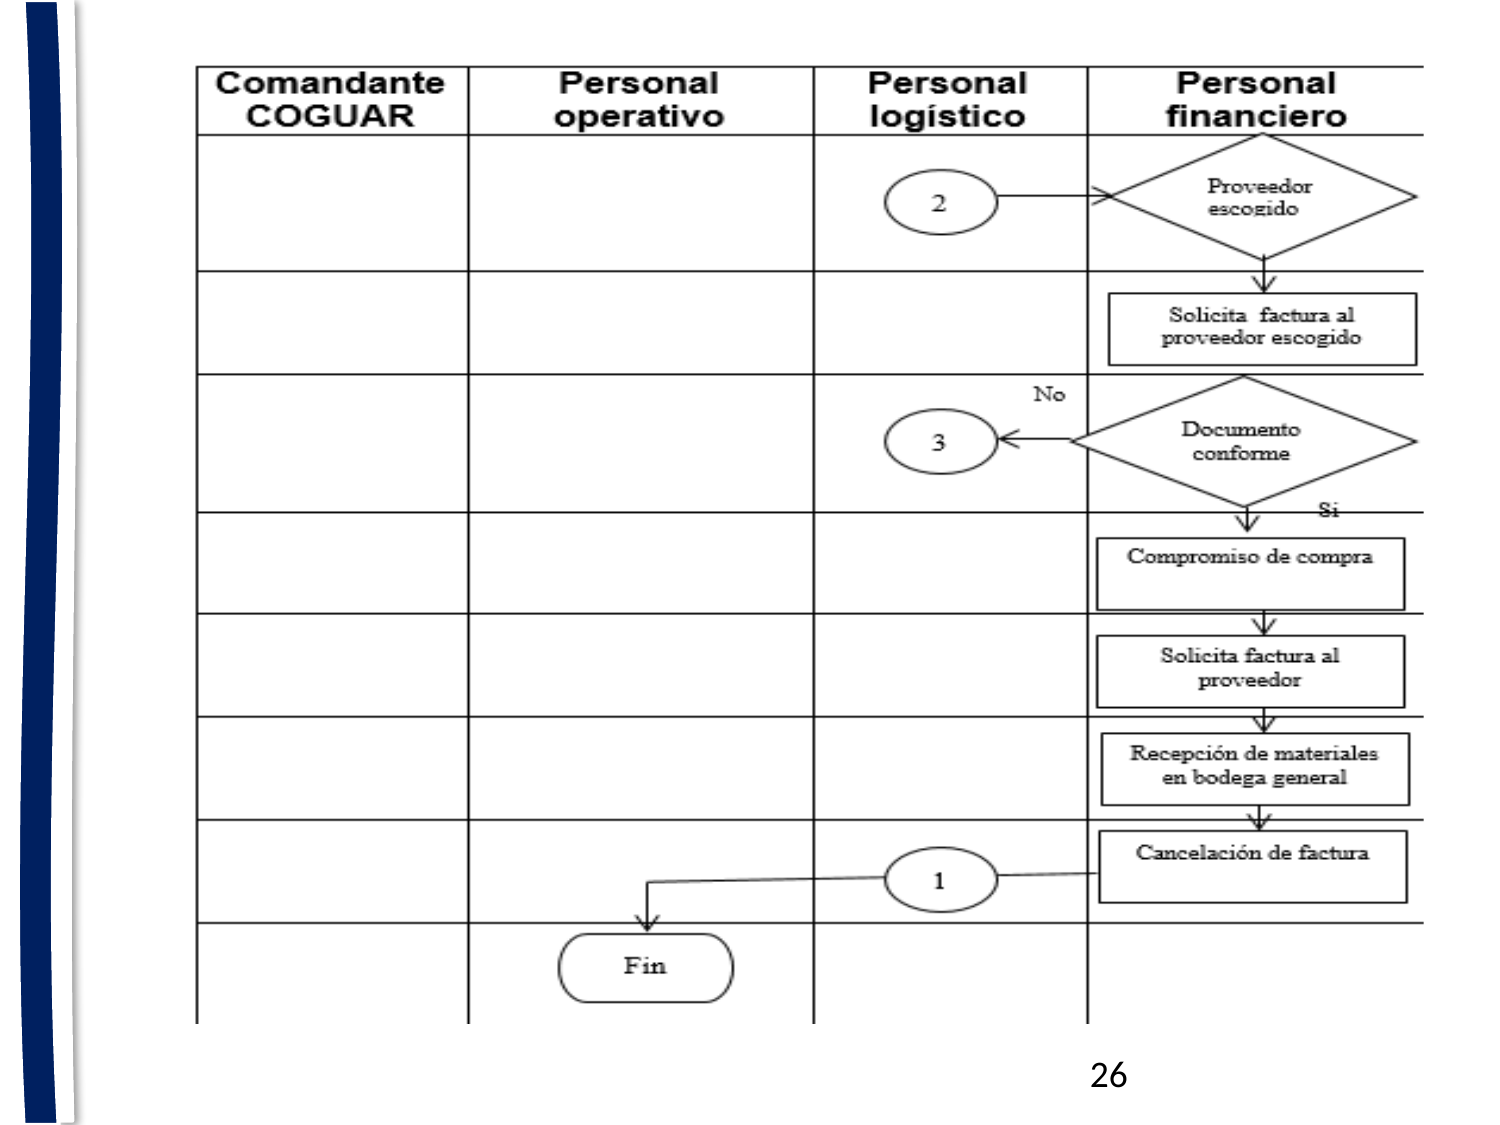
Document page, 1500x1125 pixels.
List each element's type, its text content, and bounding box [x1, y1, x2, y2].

slide_number 26 [1074, 1042, 1425, 1103]
picture [181, 63, 1424, 1024]
